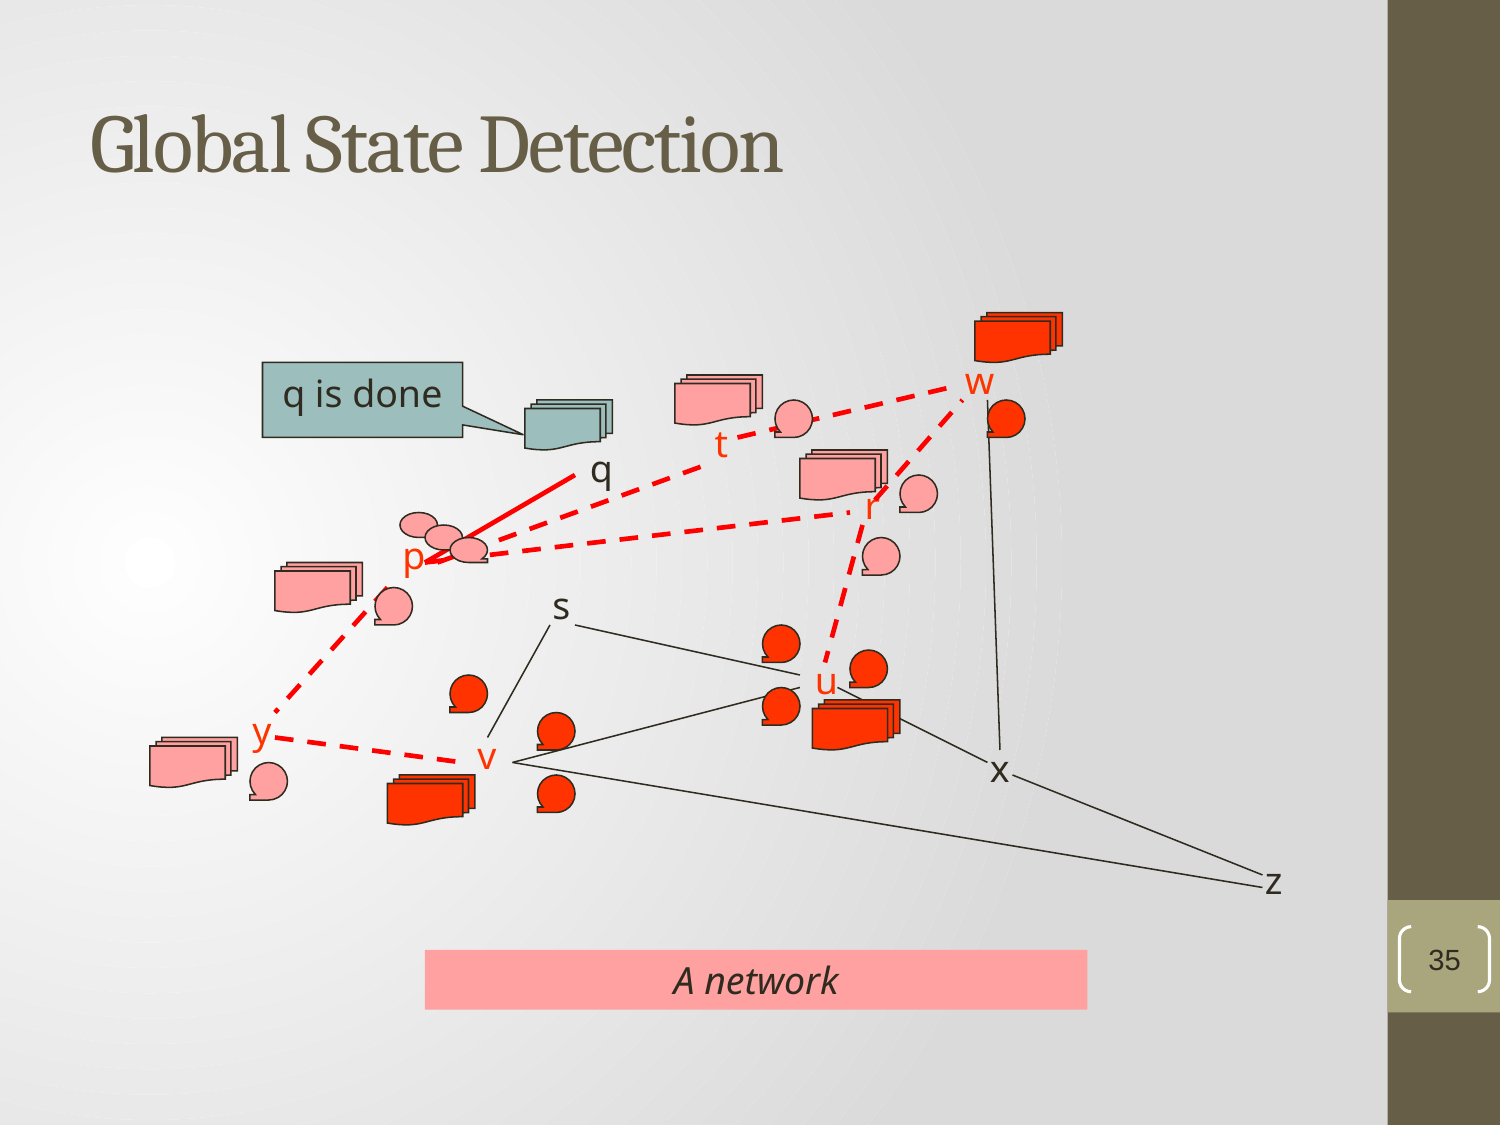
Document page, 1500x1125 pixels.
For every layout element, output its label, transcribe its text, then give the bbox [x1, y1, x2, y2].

text_box [249, 762, 288, 801]
text_box y [237, 699, 300, 760]
text_box [399, 512, 438, 538]
text_box [812, 699, 900, 750]
text_box q is done [262, 362, 524, 438]
text_box r [849, 474, 913, 535]
text_box [974, 312, 1063, 363]
text_box [450, 537, 488, 563]
text_box [762, 687, 801, 726]
text_box [799, 450, 888, 500]
title Global State Detection [75, 45, 1325, 233]
text_box [849, 650, 888, 688]
text_box [674, 375, 763, 425]
text_box [537, 712, 576, 751]
text_box [862, 537, 901, 576]
text_box u [799, 649, 863, 710]
text_box [449, 675, 488, 713]
slide_number 35 [1397, 925, 1492, 994]
text_box [524, 399, 613, 450]
text_box [149, 737, 238, 788]
text_box [274, 562, 363, 613]
text_box q [574, 437, 638, 498]
text_box A network [424, 949, 1088, 1010]
text_box [762, 624, 801, 663]
text_box [537, 774, 576, 813]
text_box [425, 525, 463, 550]
text_box x [974, 737, 1038, 798]
text_box [374, 587, 413, 625]
text_box [899, 474, 938, 513]
text_box [387, 774, 475, 825]
text_box v [462, 724, 525, 785]
text_box [774, 399, 813, 438]
text_box w [949, 349, 1013, 410]
text_box [987, 399, 1026, 438]
text_box s [537, 574, 600, 635]
text_box z [1249, 849, 1313, 910]
text_box p [387, 524, 450, 585]
text_box t [699, 412, 763, 473]
